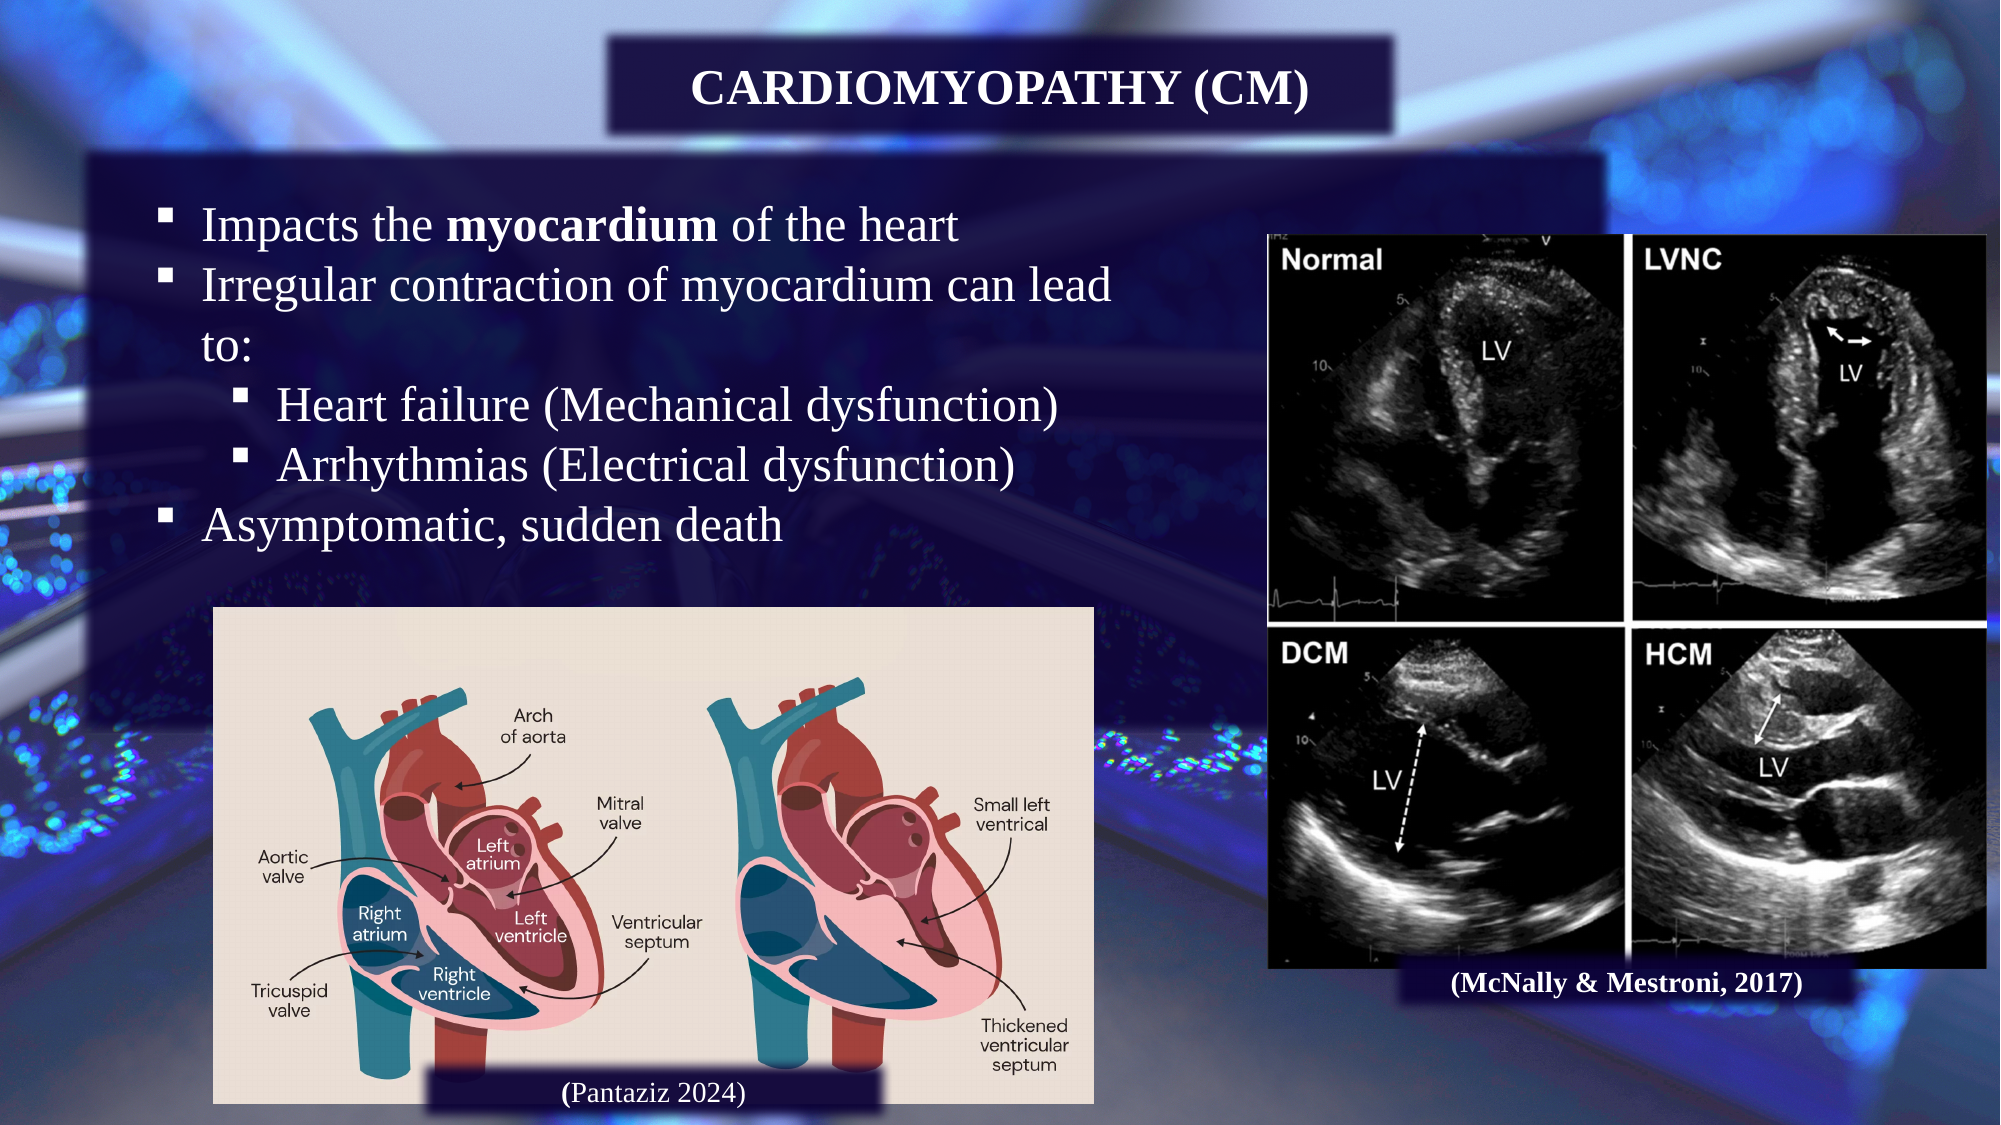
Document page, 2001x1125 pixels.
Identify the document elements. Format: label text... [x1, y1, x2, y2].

text_box CARDIOMYOPATHY (CM) [613, 41, 1388, 130]
text_box (McNally & Mestroni, 2017) [1404, 970, 1851, 999]
picture [1266, 234, 1988, 970]
text_box Impacts the myocardium of the heart Irregular contraction of myocardium can lead to: Heart failure (Mechanical dysfunction) Arrhythmias (Electrical dysfunction) Asymptomatic, sudden death [64, 183, 1182, 559]
text_box Arrhythmogenic Right Ventricular Cardiomyopathy (ARVCM) Myocardium gets replaced with fibro-fatty tissue Ventricular tachycardia & sudden death [0, 0, 2000, 1125]
text_box (Pantaziz 2024) [431, 1104, 876, 1109]
text_box [92, 157, 1601, 724]
picture [212, 607, 1095, 1104]
